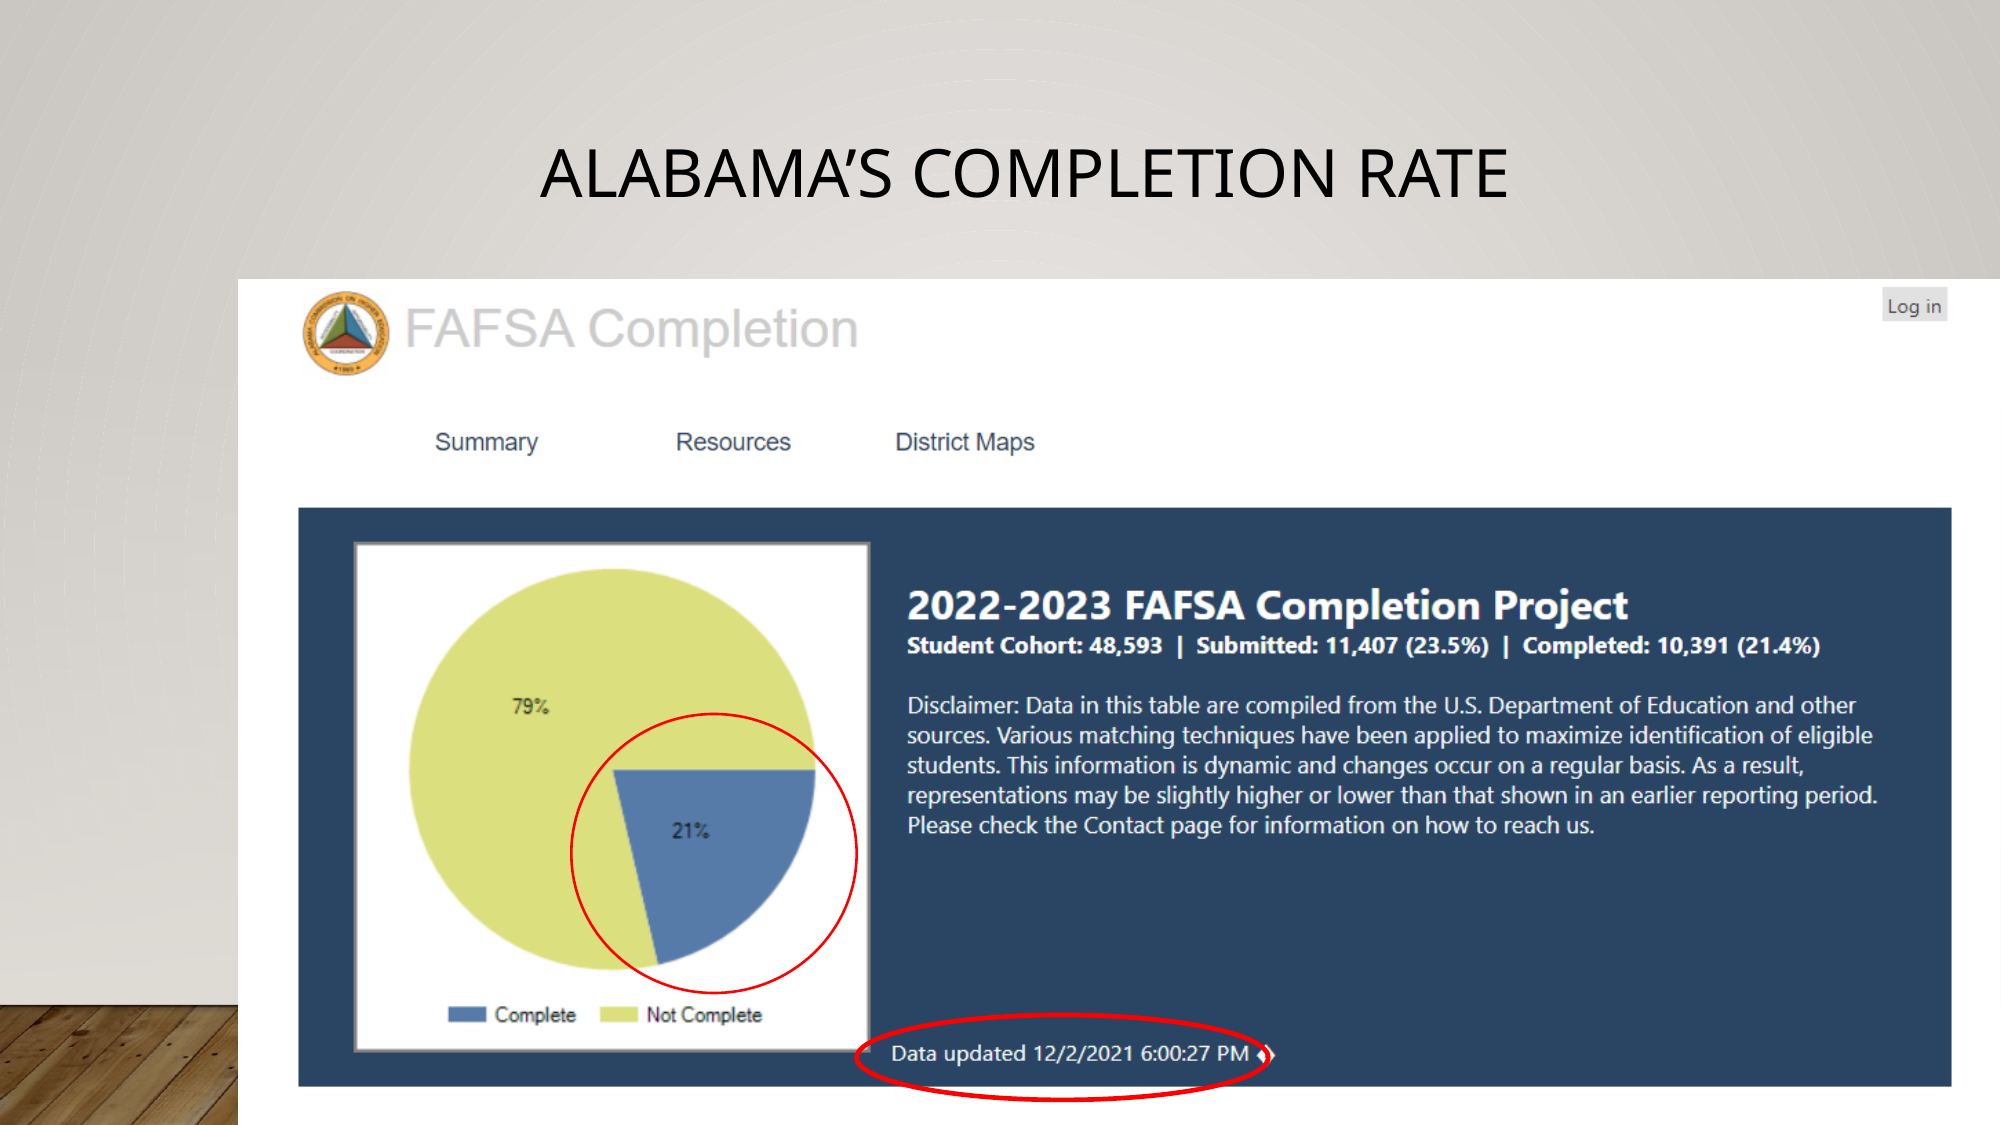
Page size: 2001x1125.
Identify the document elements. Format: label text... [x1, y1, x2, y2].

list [237, 278, 2000, 1125]
title Alabama’s Completion Rate [238, 131, 1814, 278]
picture [0, 1005, 237, 1125]
